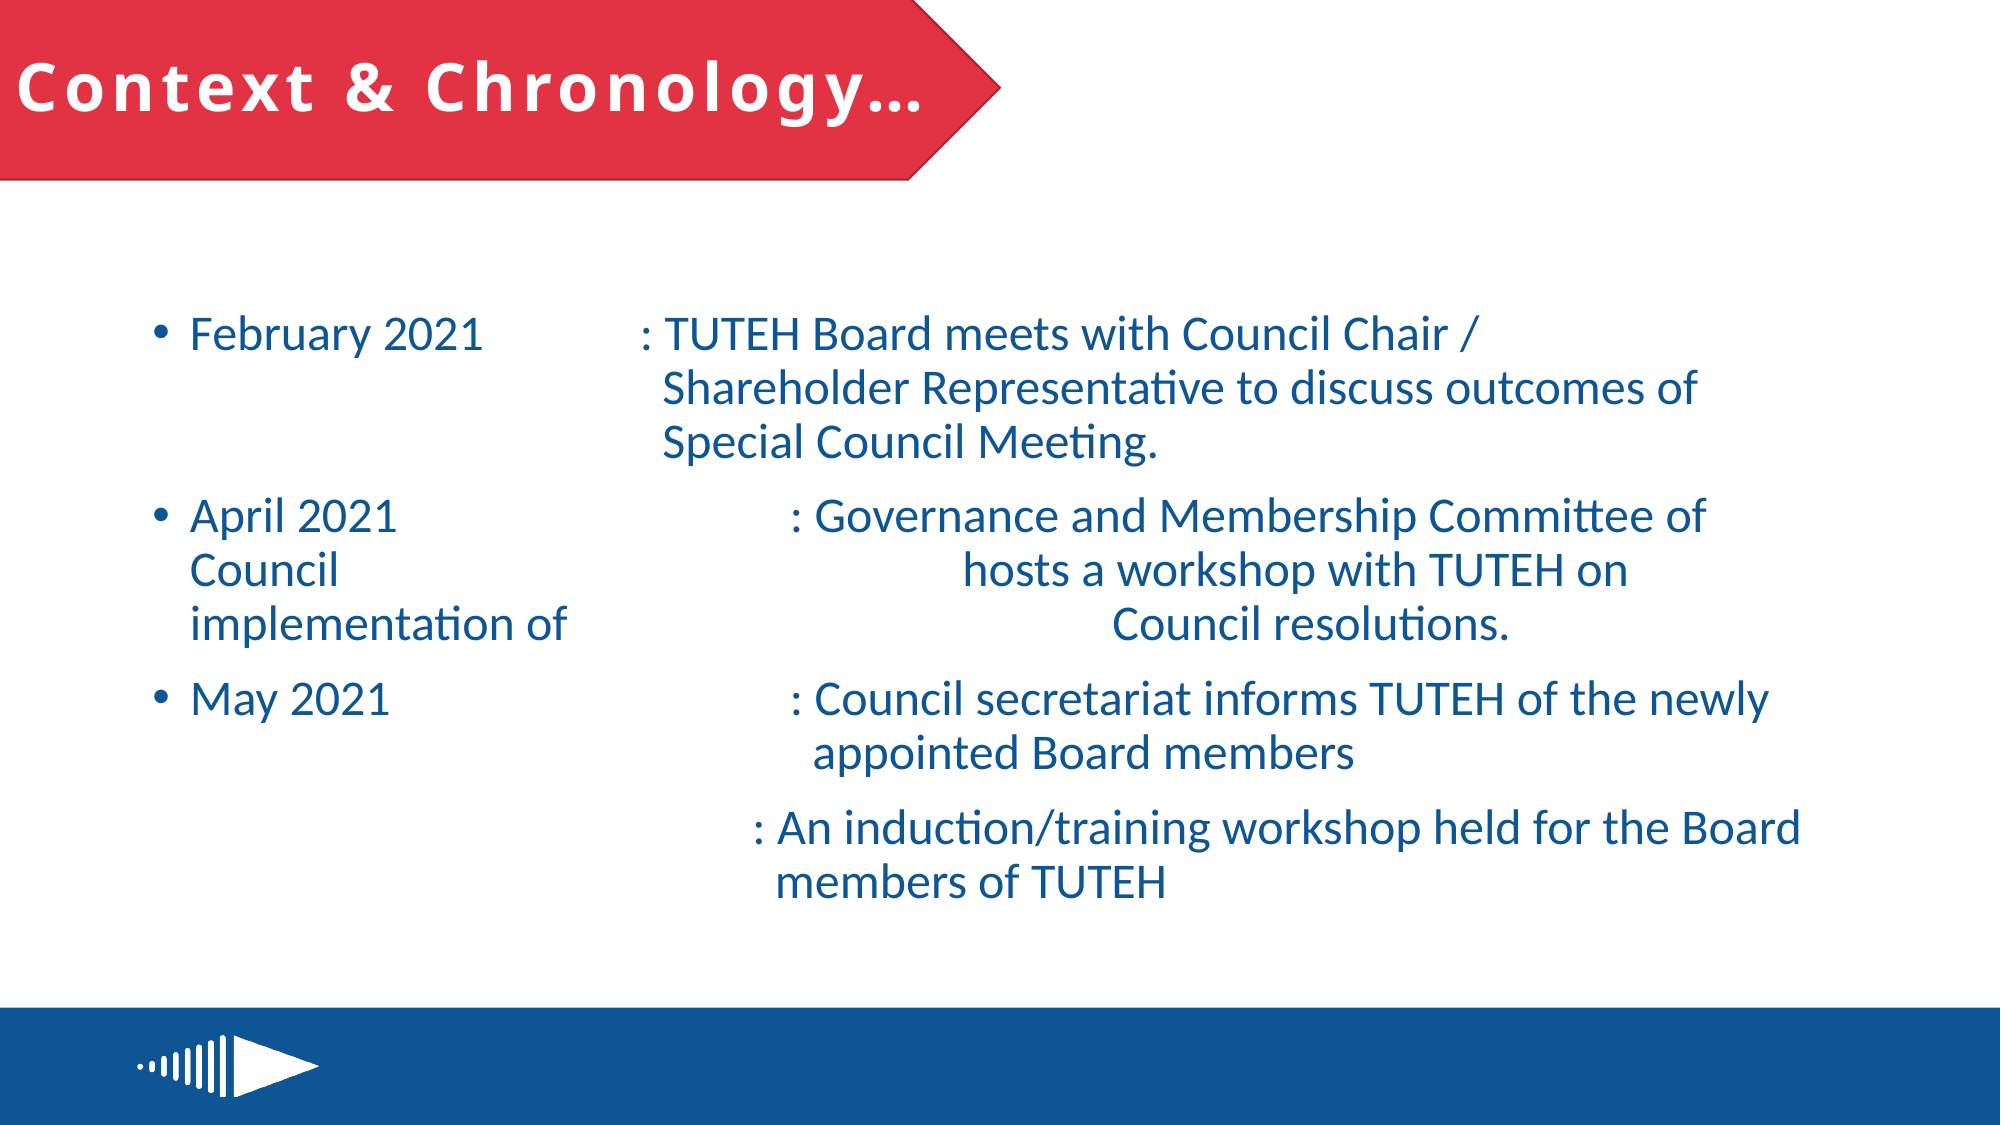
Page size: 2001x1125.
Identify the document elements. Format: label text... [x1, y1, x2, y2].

title Context & Chronology… [0, 0, 1000, 182]
list February 2021 : TUTEH Board meets with Council Chair / Shareholder Representative to discuss outcomes of Special Council Meeting. April 2021 : Governance and Membership Committee of Council hosts a workshop with TUTEH on implementation of Council resolutions. May 2021 : Council secretariat informs TUTEH of the newly appointed Board members : An induction/training workshop held for the Board members of TUTEH [137, 299, 1863, 1014]
